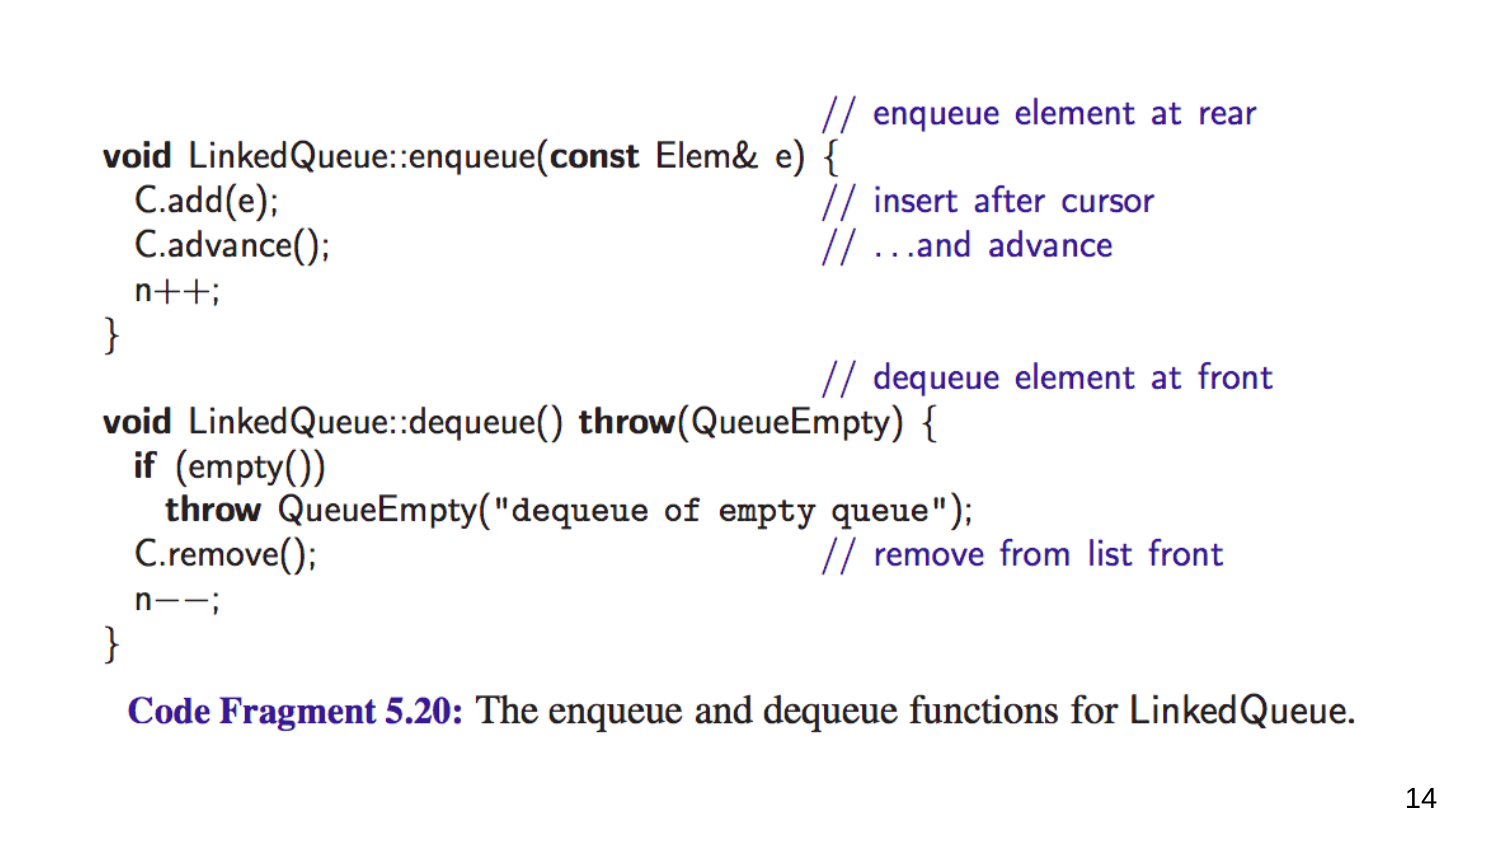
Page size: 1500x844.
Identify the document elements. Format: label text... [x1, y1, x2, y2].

slide_number ‹#› [1389, 764, 1480, 830]
picture [62, 66, 1429, 759]
